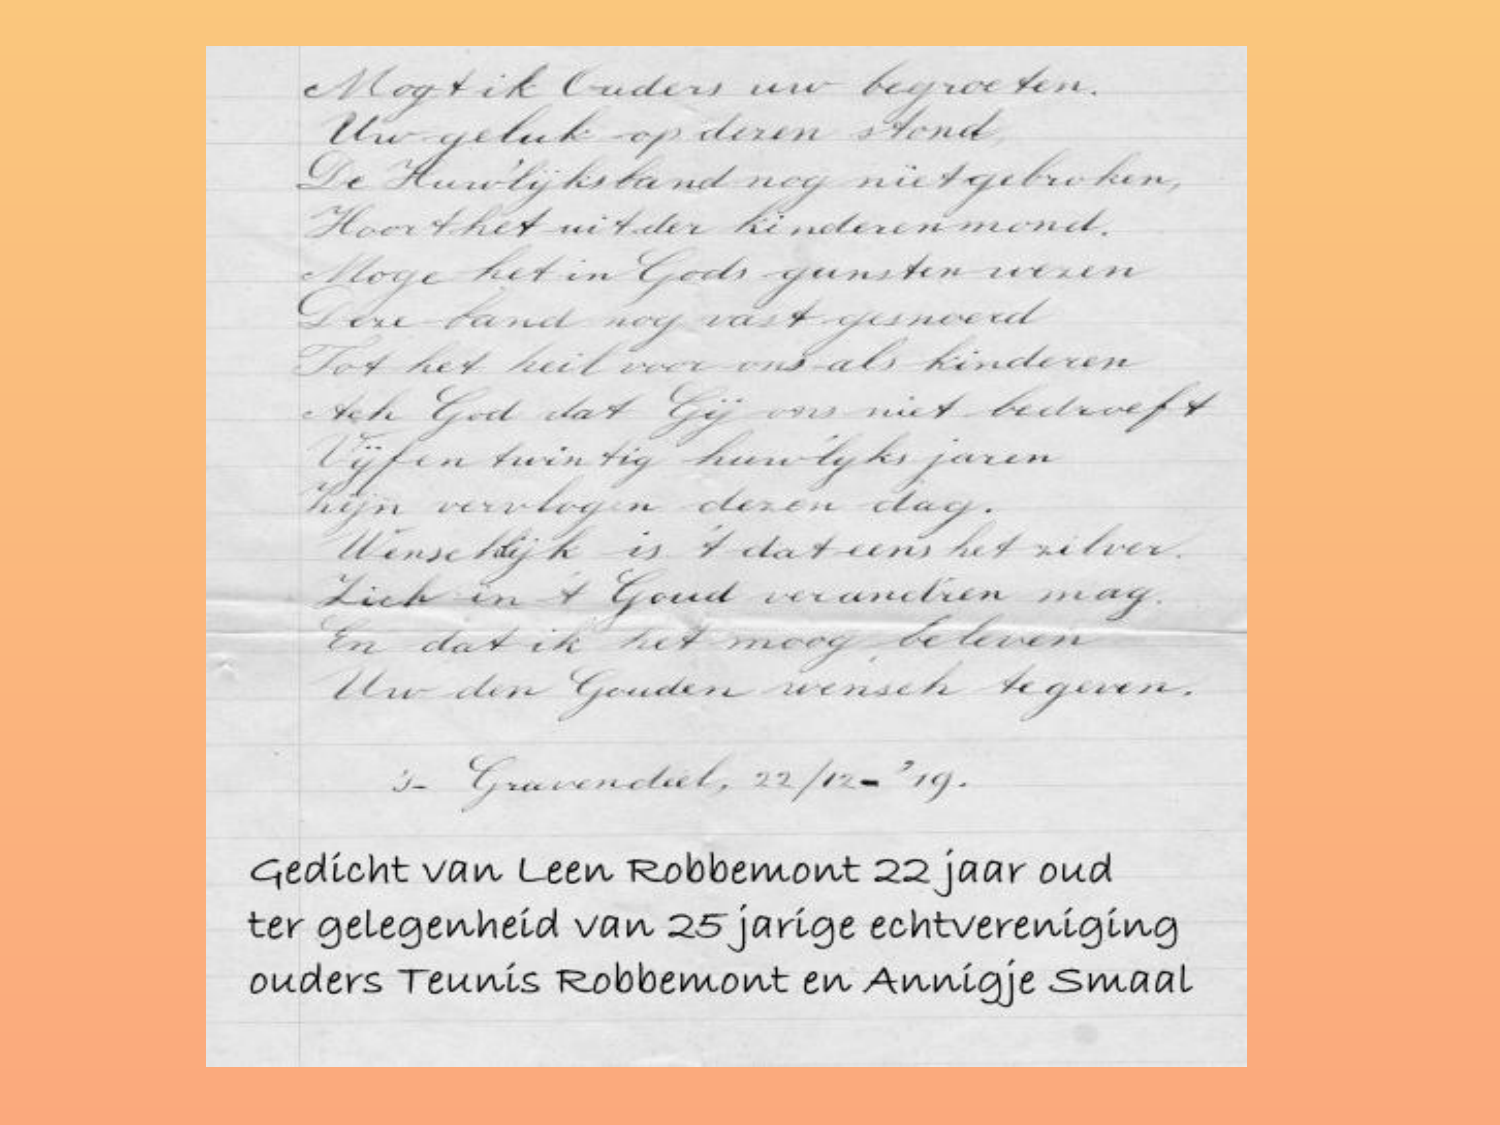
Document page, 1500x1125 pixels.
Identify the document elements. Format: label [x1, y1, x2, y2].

picture [206, 46, 1247, 1068]
